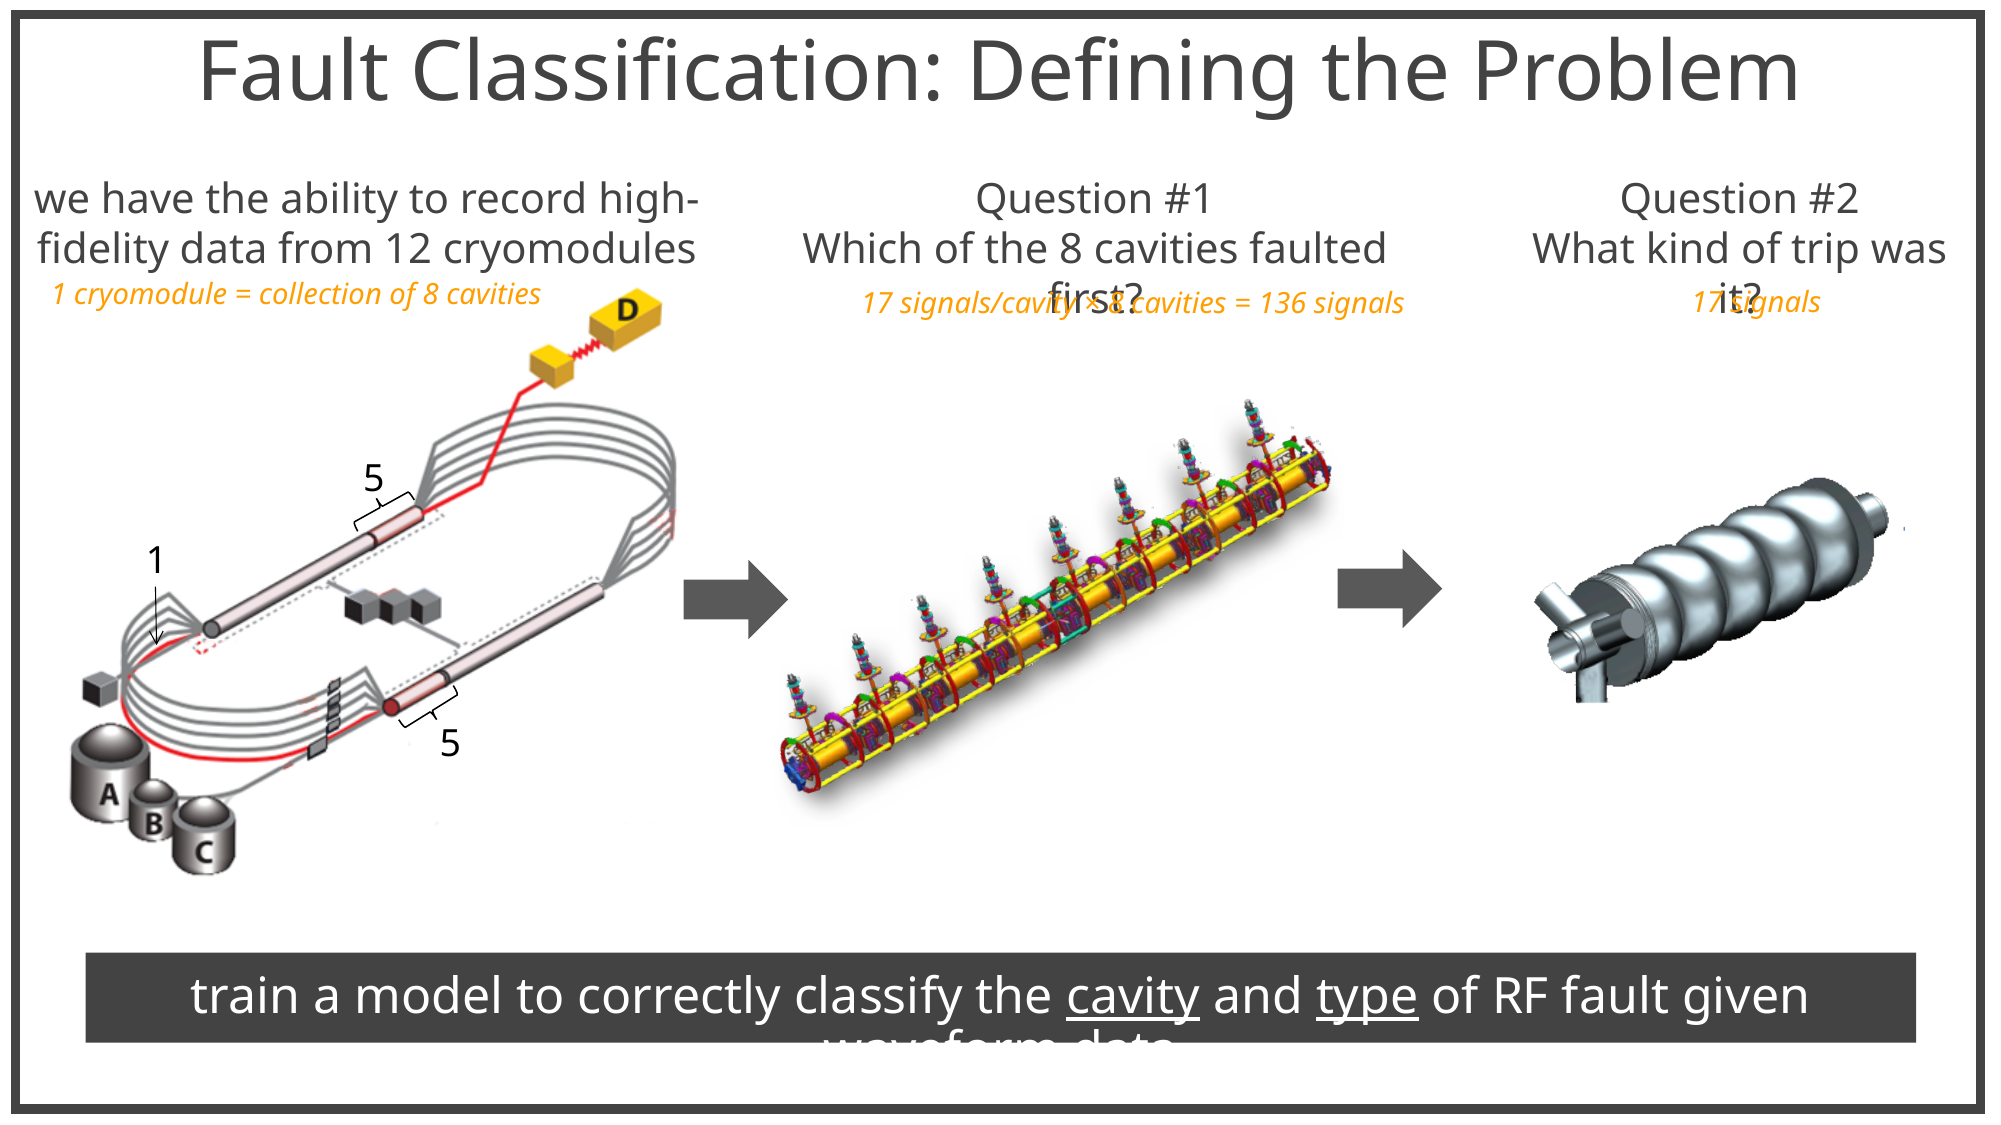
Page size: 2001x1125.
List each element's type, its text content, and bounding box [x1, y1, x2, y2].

picture [733, 461, 1364, 703]
text_box [15, 127, 1982, 1110]
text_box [57, 281, 688, 882]
text_box Fault Classification: Defining the Problem [0, 0, 2000, 127]
picture [1529, 464, 1905, 719]
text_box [85, 952, 1917, 1043]
